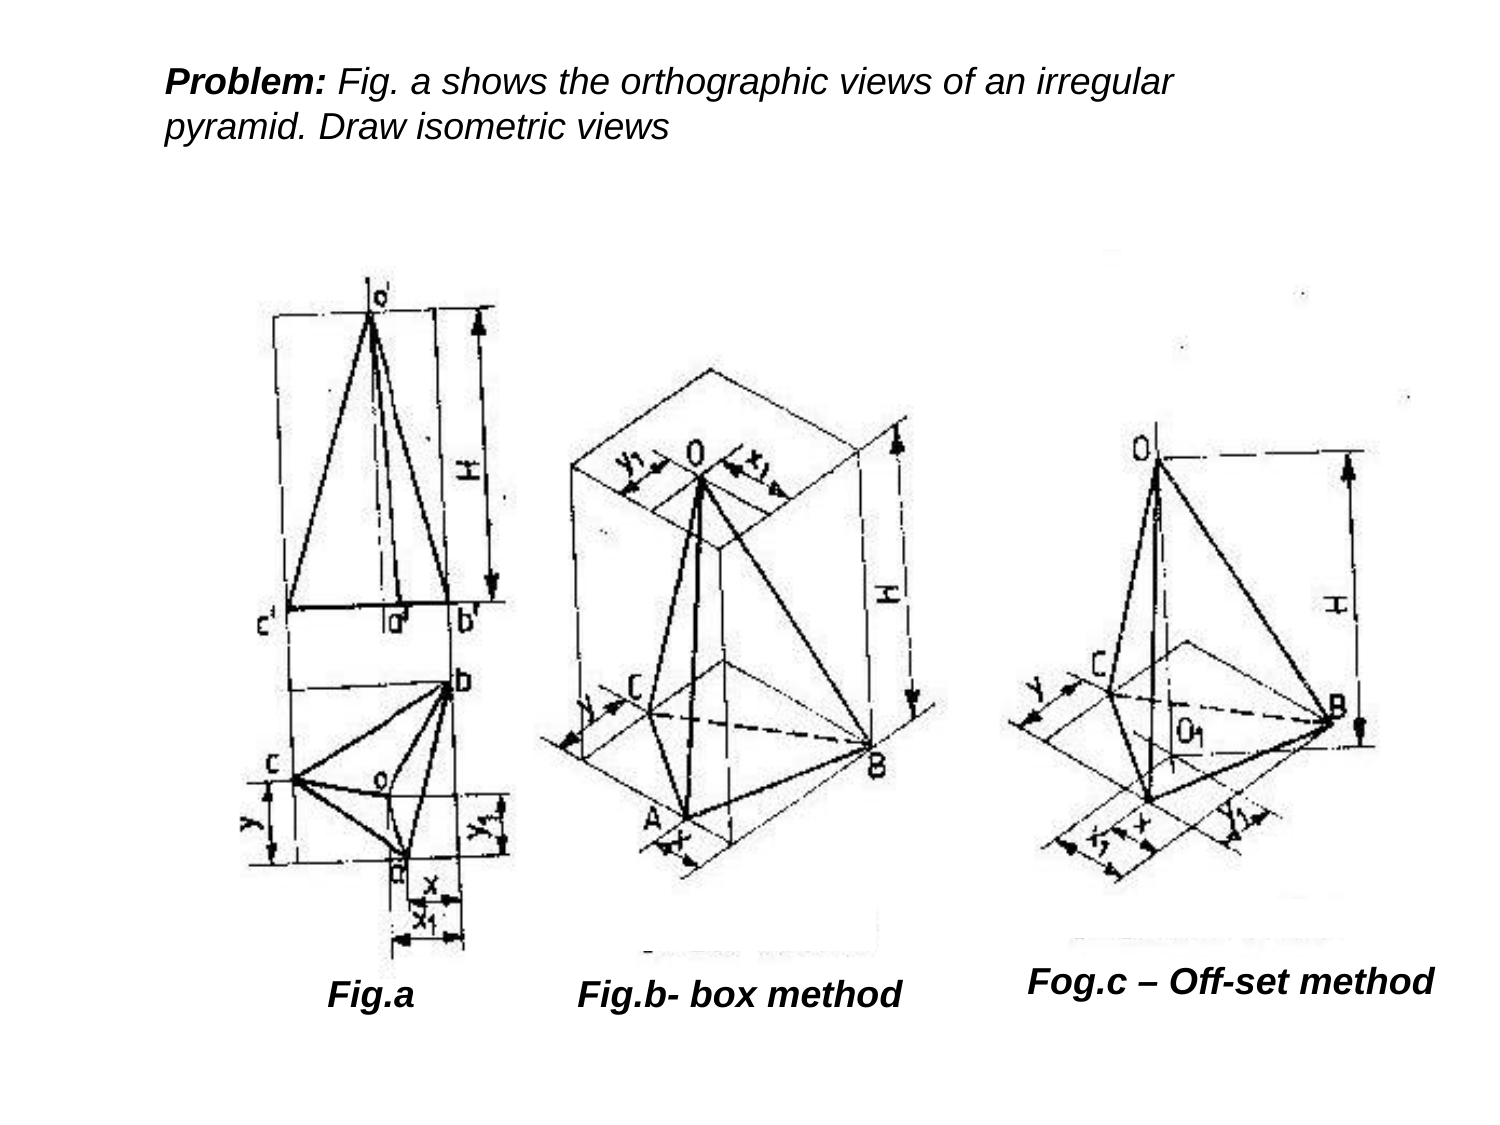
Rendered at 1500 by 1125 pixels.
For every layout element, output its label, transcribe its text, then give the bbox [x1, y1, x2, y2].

text_box Fog.c – Off-set method [1012, 949, 1500, 1010]
picture [212, 249, 1411, 979]
text_box Fig.b- box method [562, 988, 988, 1023]
text_box Fig.a [312, 988, 450, 1023]
text_box Problem: Fig. a shows the orthographic views of an irregular pyramid. Draw isometric views [150, 49, 1325, 155]
